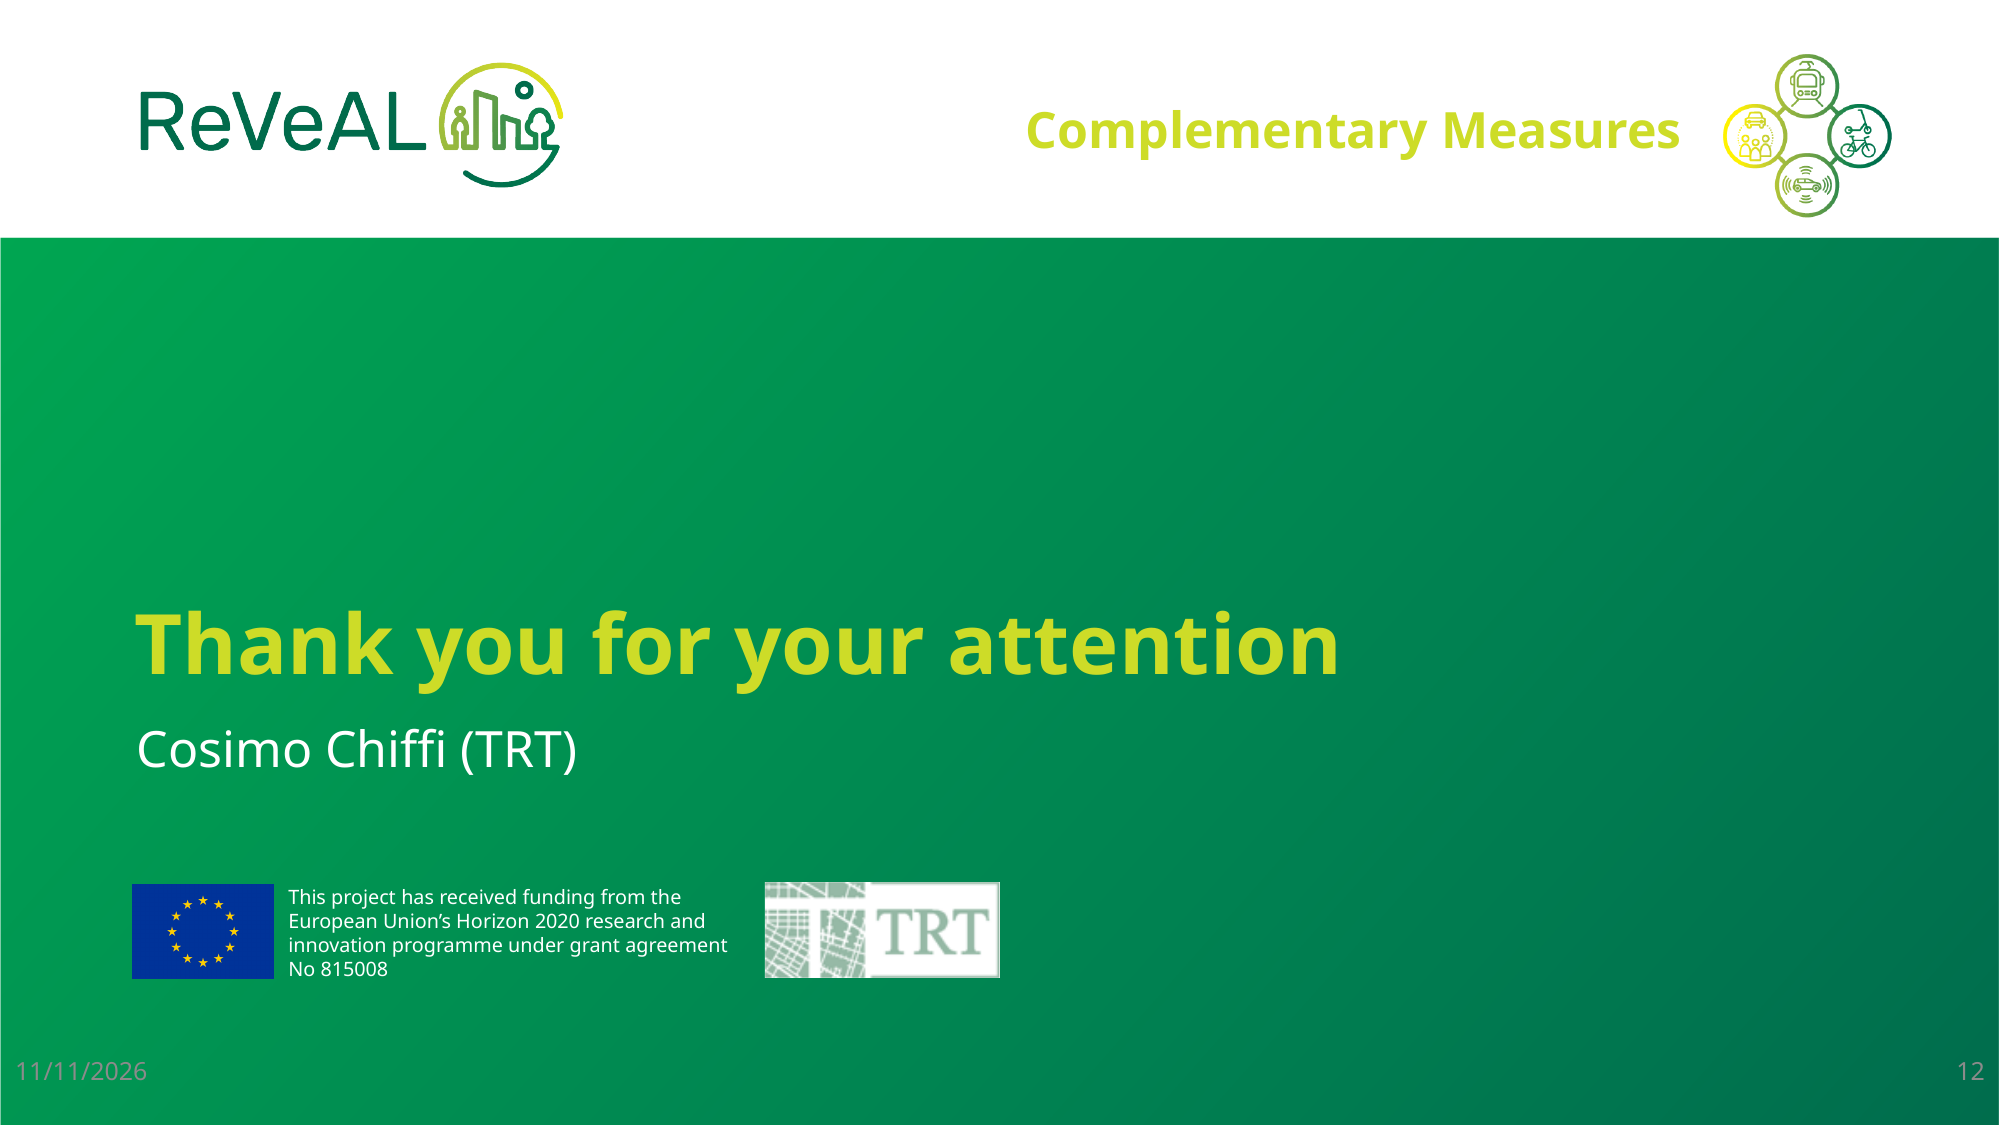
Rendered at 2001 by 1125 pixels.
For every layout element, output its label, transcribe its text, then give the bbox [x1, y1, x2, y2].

subtitle Cosimo Chiffi (TRT) [121, 717, 912, 804]
title Thank you for your attention [120, 457, 1429, 700]
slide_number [0, 1042, 450, 1103]
picture [0, 237, 1999, 1125]
slide_number 12 [1550, 1042, 2000, 1103]
picture [73, 17, 631, 233]
picture [1714, 42, 1898, 222]
